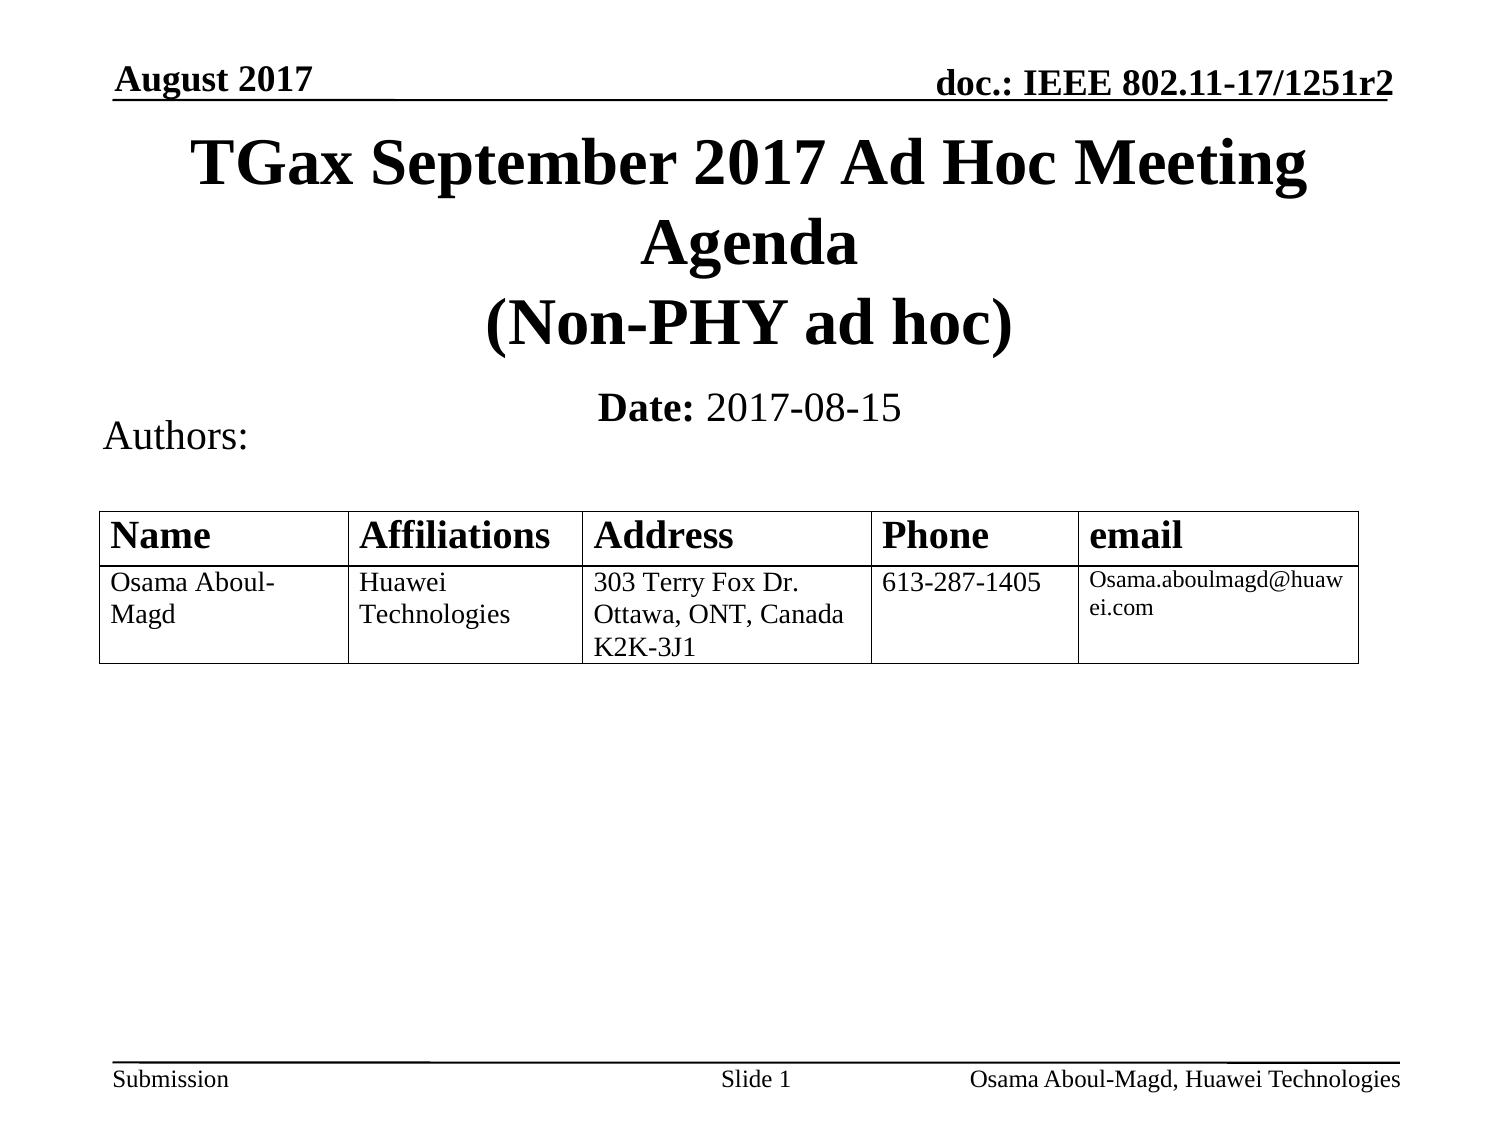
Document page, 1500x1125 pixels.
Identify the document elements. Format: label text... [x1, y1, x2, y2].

list Date: 2017-08-15 [112, 372, 1388, 438]
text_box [84, 510, 1388, 913]
footer Osama Aboul-Magd, Huawei Technologies [902, 1061, 1402, 1093]
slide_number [114, 54, 493, 100]
slide_number Slide 1 [712, 1061, 800, 1123]
title TGax September 2017 Ad Hoc Meeting Agenda (Non-PHY ad hoc) [112, 149, 1388, 326]
text_box Authors: [87, 399, 325, 463]
